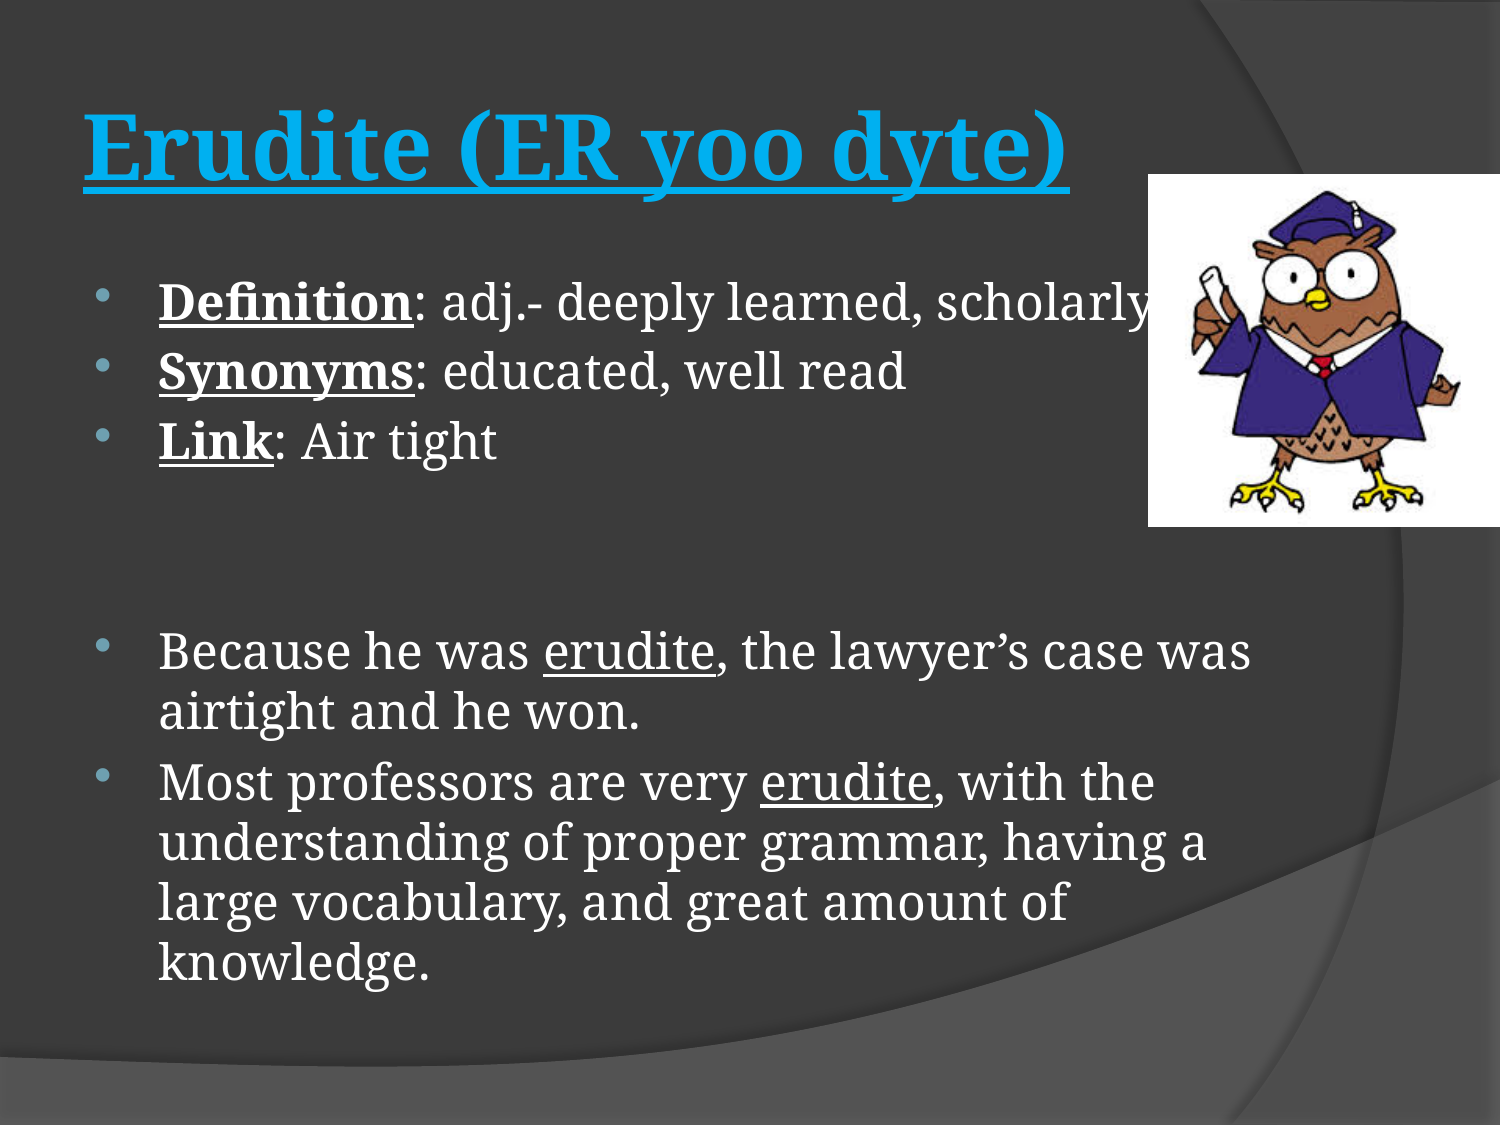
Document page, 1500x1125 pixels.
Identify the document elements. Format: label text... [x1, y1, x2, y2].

picture [1148, 174, 1500, 527]
list Definition: adj.- deeply learned, scholarly. Synonyms: educated, well read Link: Air tight Because he was erudite, the lawyer’s case was airtight and he won. Most professors are very erudite, with the understanding of proper grammar, having a large vocabulary, and great amount of knowledge. [74, 262, 1301, 1088]
title Erudite (ER yoo dyte) [74, 49, 1301, 238]
